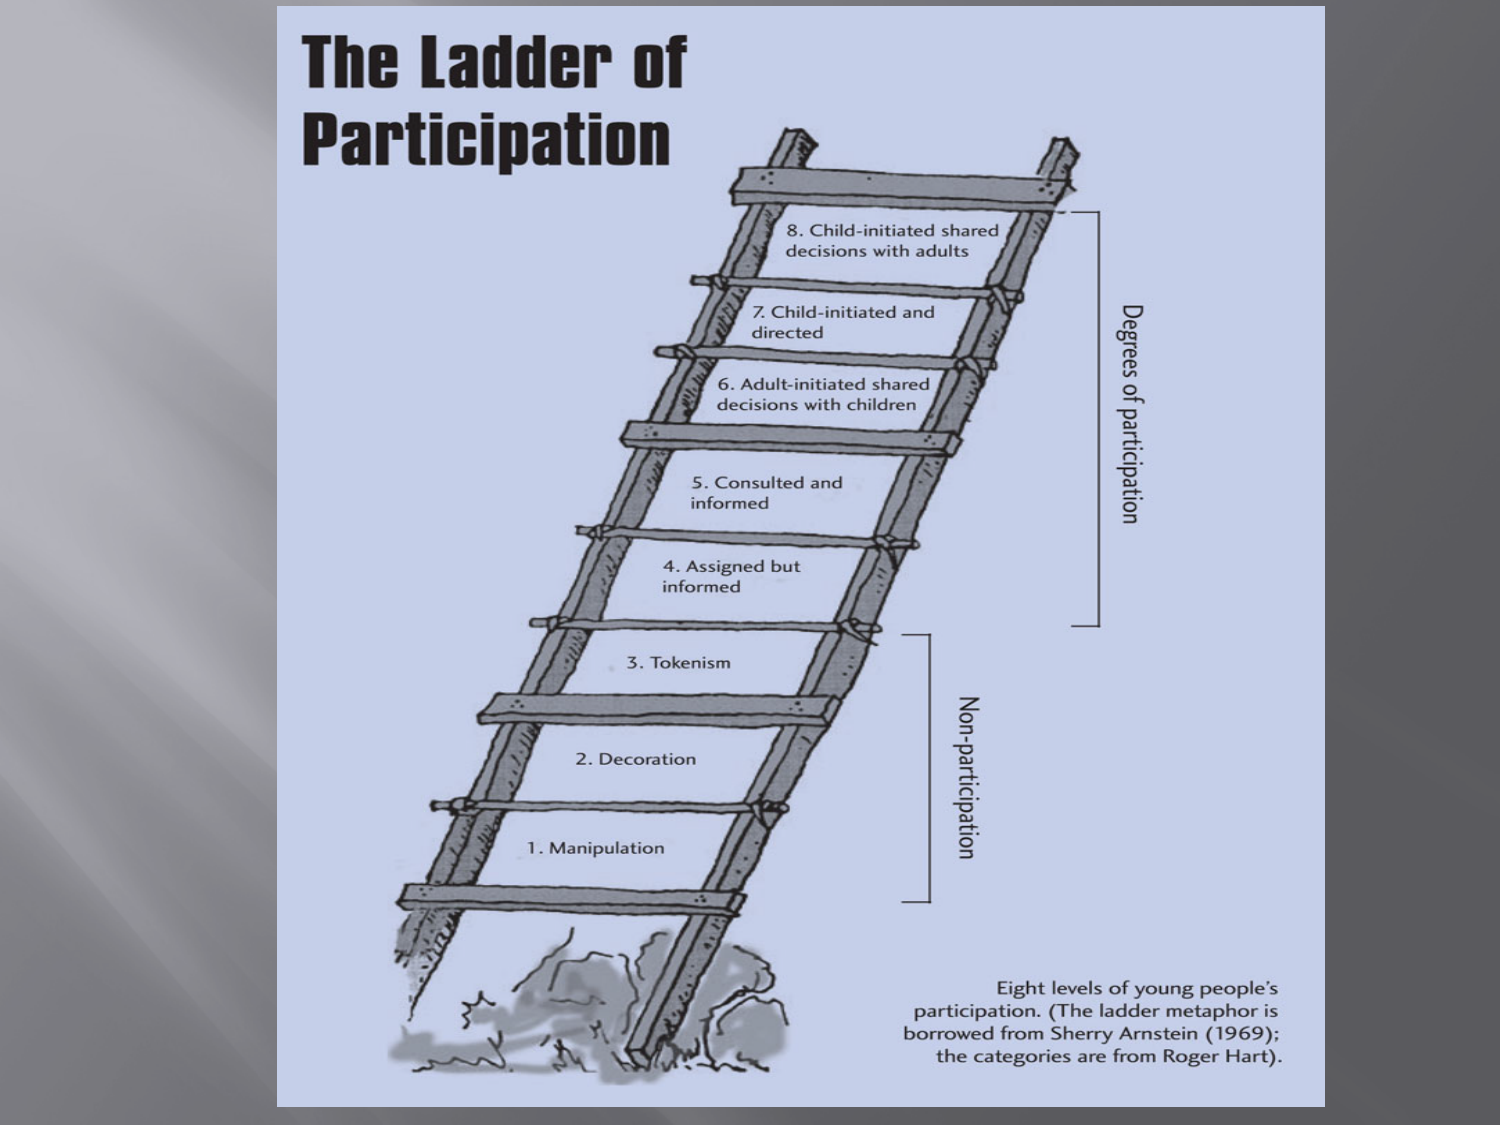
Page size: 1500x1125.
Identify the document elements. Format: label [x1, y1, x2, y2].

text_box [277, 6, 1323, 1107]
